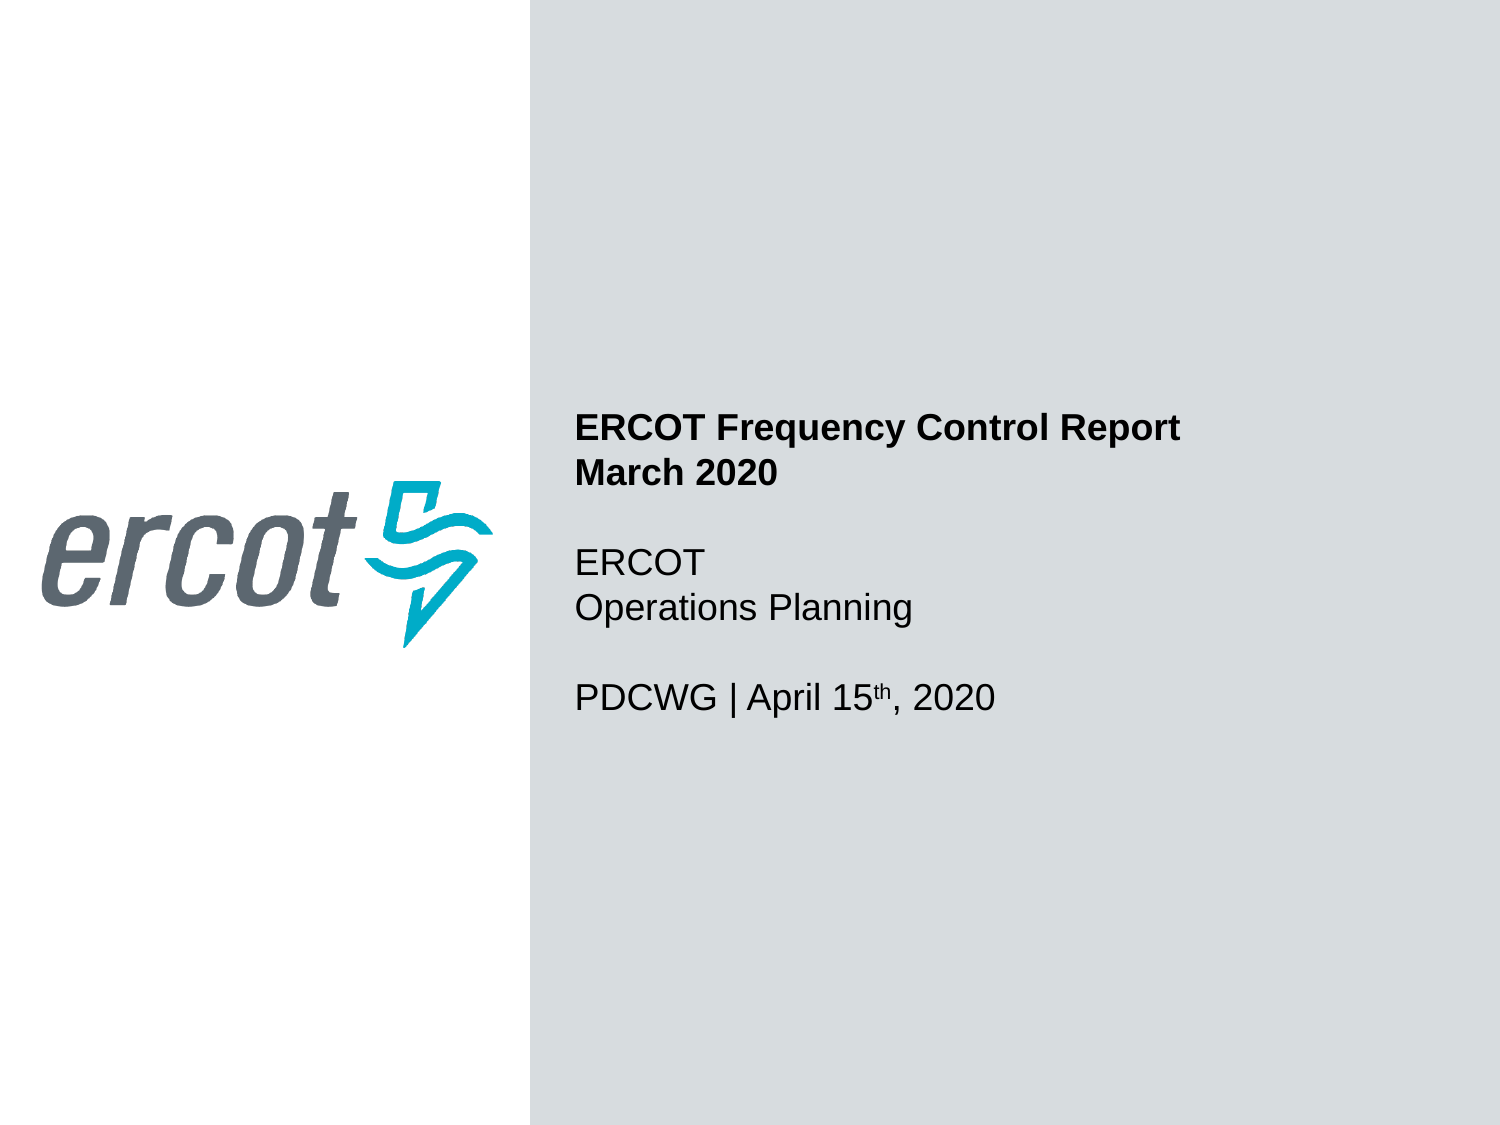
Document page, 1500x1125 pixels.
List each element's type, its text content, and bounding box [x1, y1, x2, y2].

picture [32, 471, 501, 654]
text_box ERCOT Frequency Control Report March 2020 ERCOT Operations Planning PDCWG | April 15th, 2020 [559, 395, 1486, 726]
